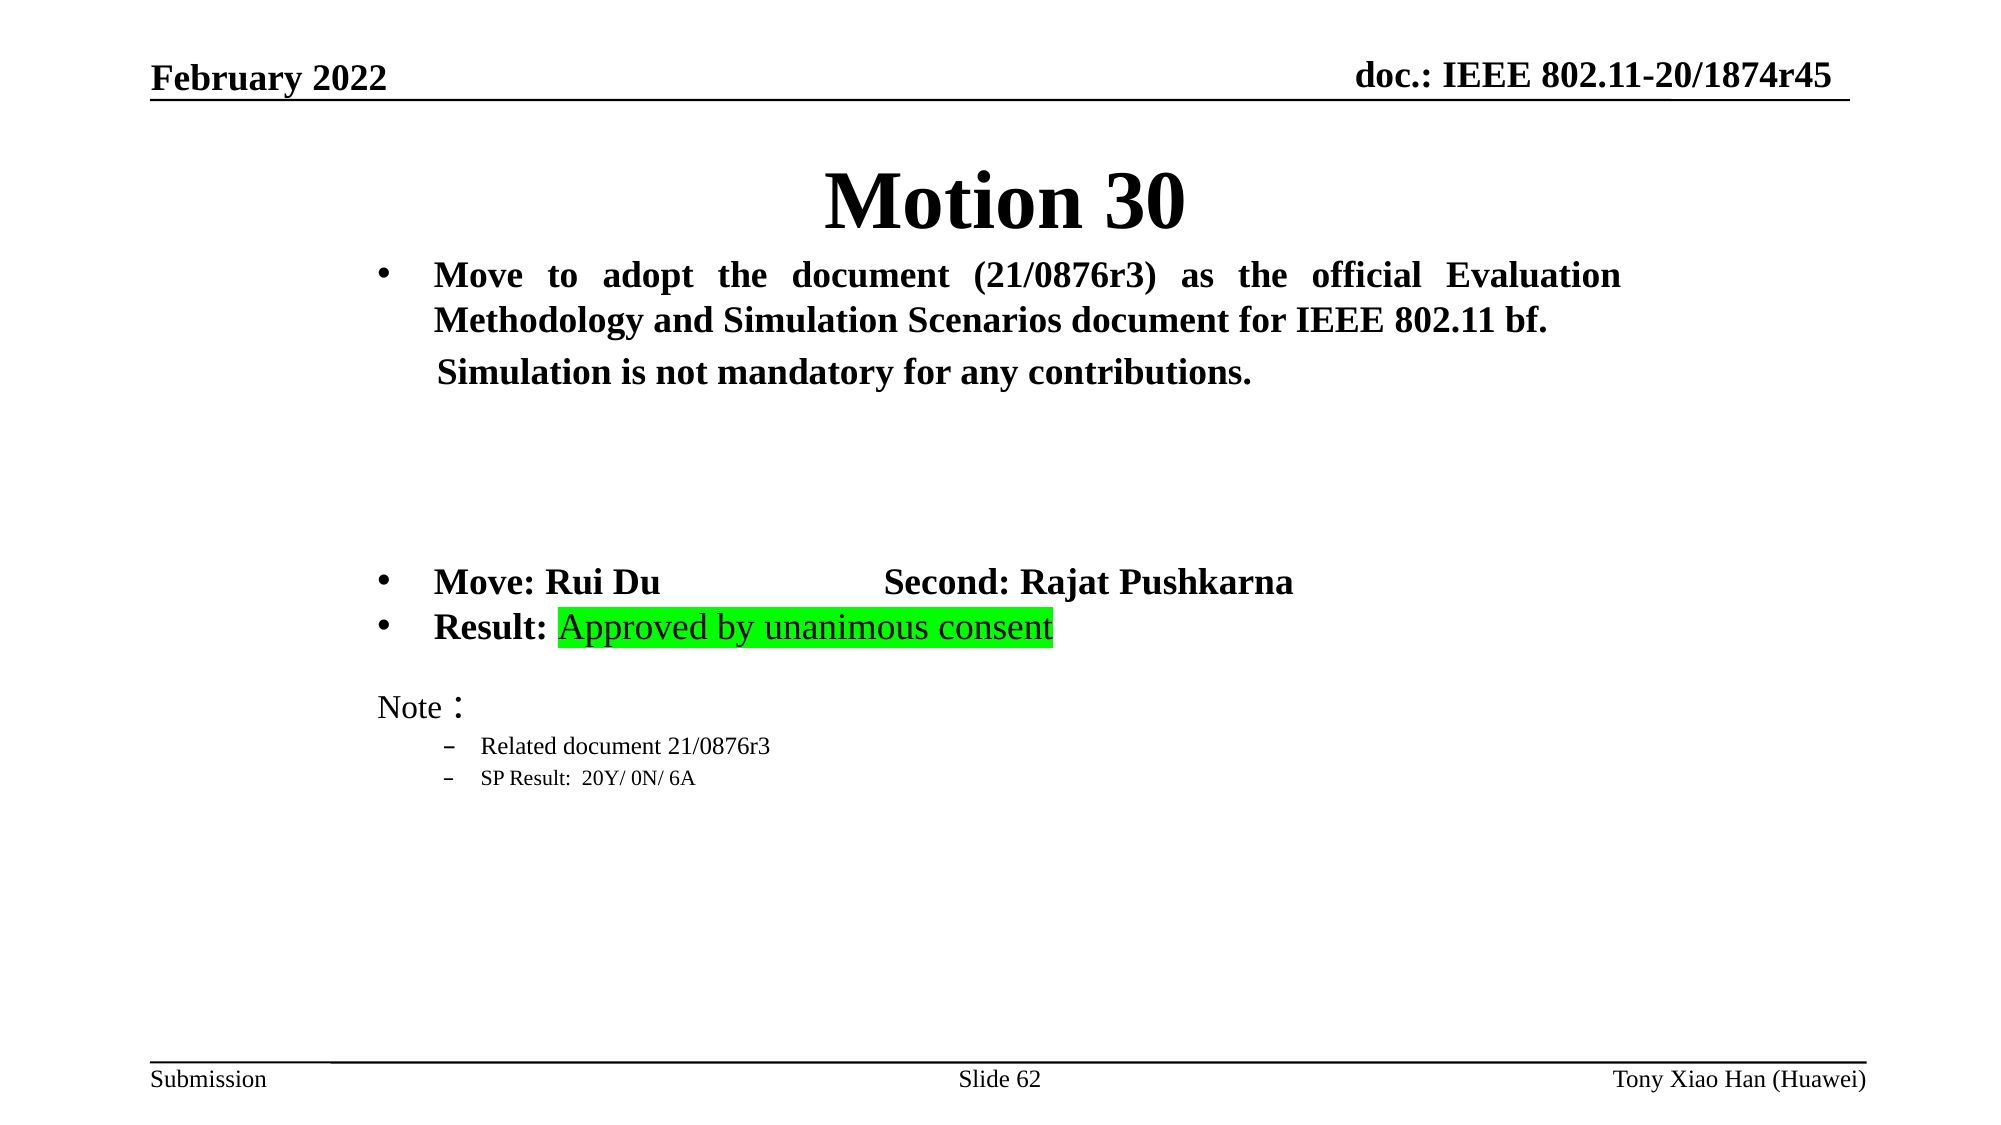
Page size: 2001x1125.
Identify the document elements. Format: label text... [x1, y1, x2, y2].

text_box Move to adopt the document (21/0876r3) as the official Evaluation Methodology and Simulation Scenarios document for IEEE 802.11 bf. Simulation is not mandatory for any contributions. Move: Rui Du Second: Rajat Pushkarna Result: Approved by unanimous consent Note： Related document 21/0876r3 SP Result: 20Y/ 0N/ 6A [362, 212, 1638, 900]
text_box Motion 30 [368, 137, 1644, 275]
